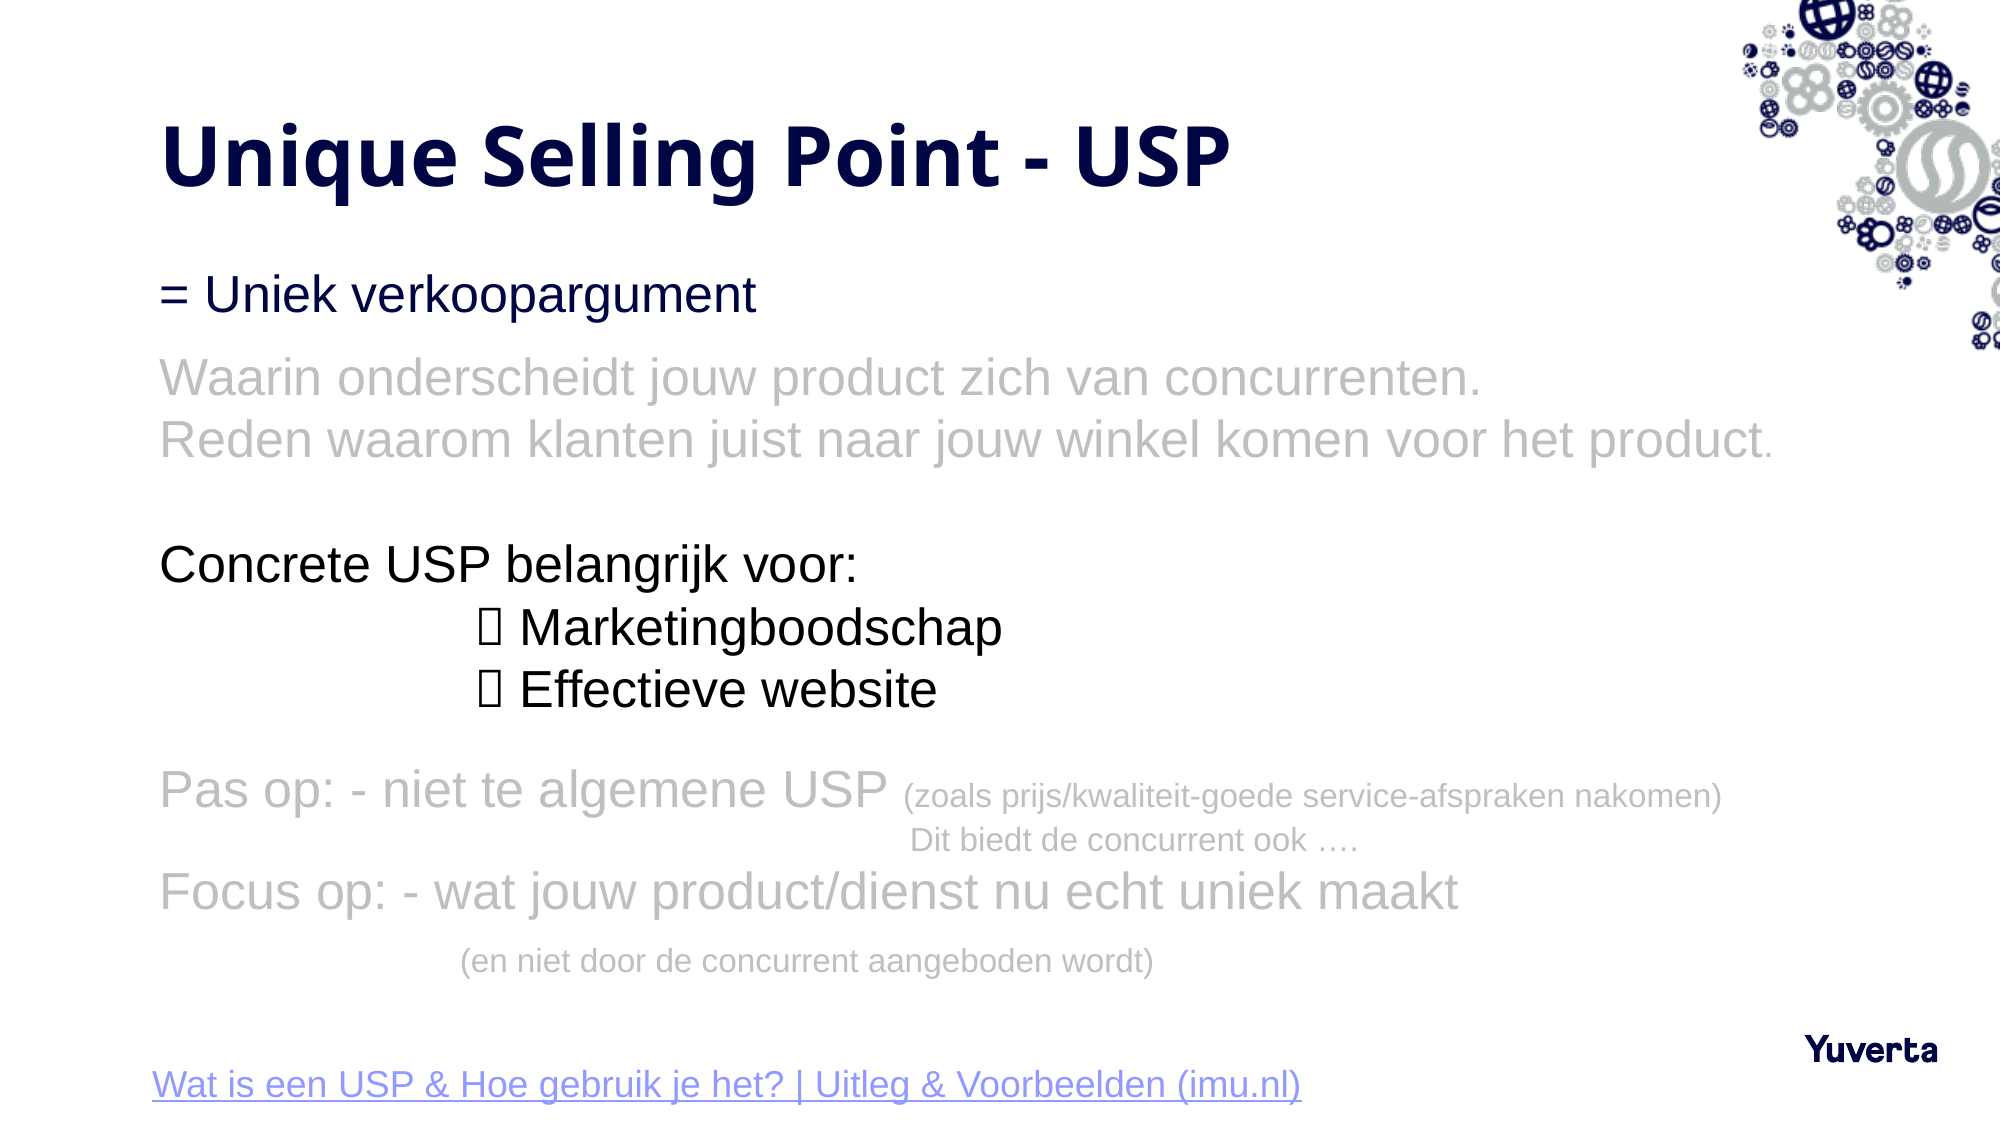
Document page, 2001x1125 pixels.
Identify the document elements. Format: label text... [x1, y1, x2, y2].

picture [0, 0, 2000, 1125]
title Unique Selling Point - USP [159, 108, 1716, 260]
text_box = Uniek verkoopargument Waarin onderscheidt jouw product zich van concurrenten. Reden waarom klanten juist naar jouw winkel komen voor het product. Concrete USP belangrijk voor:  Marketingboodschap  Effectieve website Pas op: - niet te algemene USP (zoals prijs/kwaliteit-goede service-afspraken nakomen) Dit biedt de concurrent ook …. Focus op: - wat jouw product/dienst nu echt uniek maakt (en niet door de concurrent aangeboden wordt) [159, 260, 1925, 1086]
list Wat is een USP & Hoe gebruik je het? | Uitleg & Voorbeelden (imu.nl) [152, 1060, 1336, 1119]
